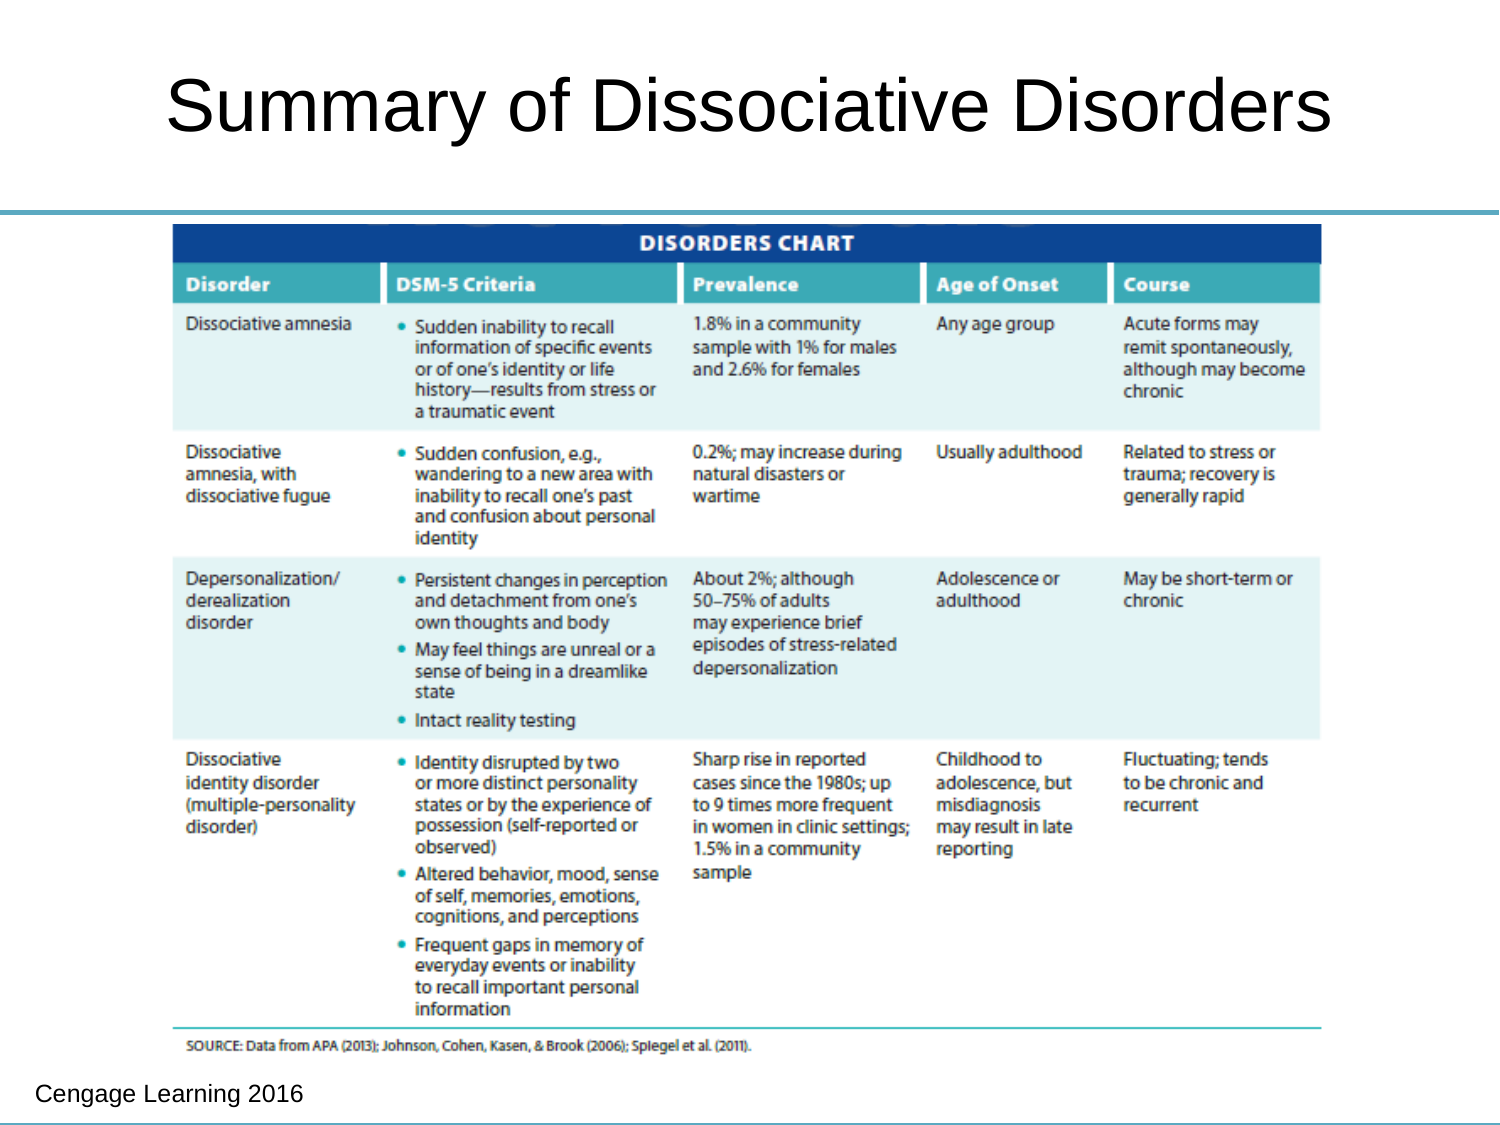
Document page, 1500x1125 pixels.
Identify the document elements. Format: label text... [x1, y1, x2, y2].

picture [157, 224, 1342, 1063]
title Summary of Dissociative Disorders [0, 2, 1500, 200]
